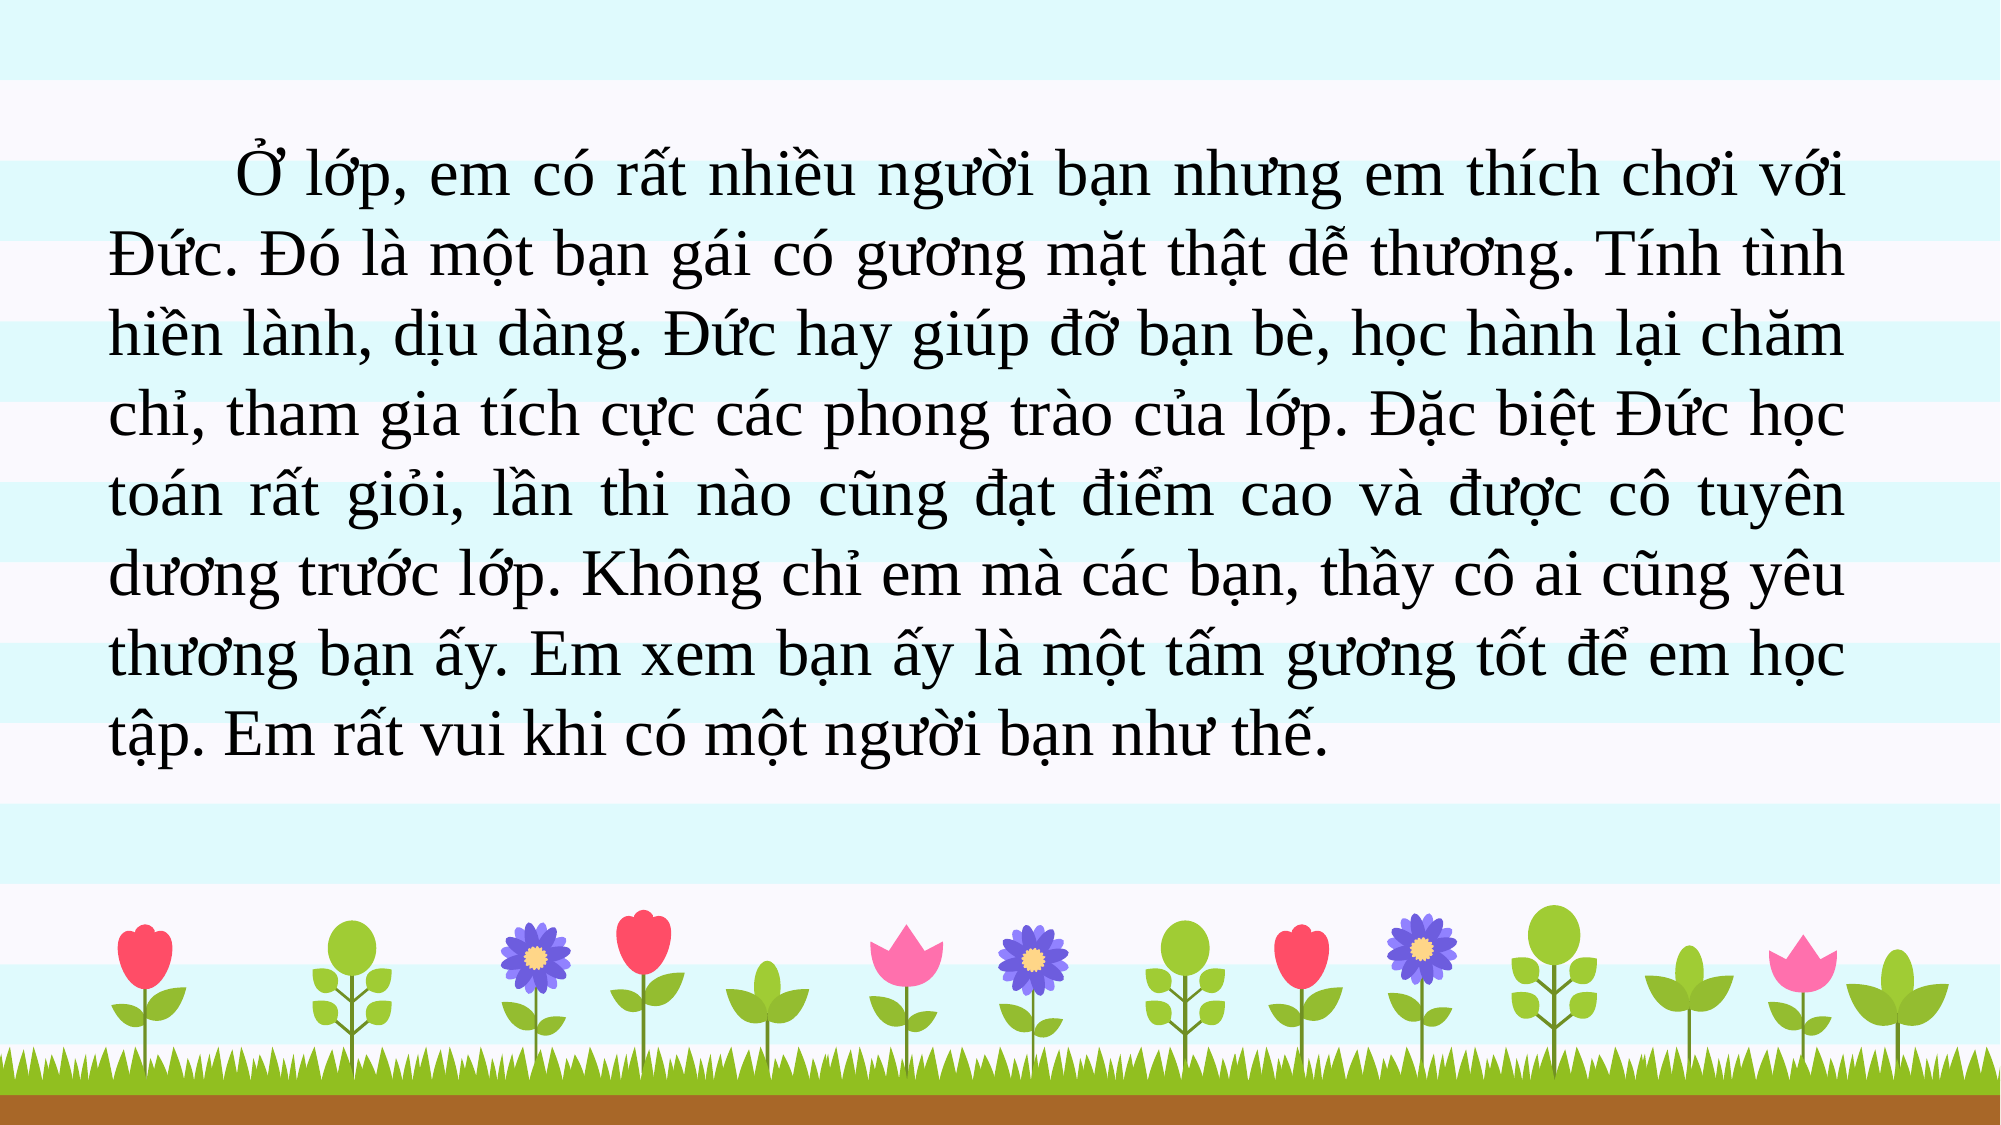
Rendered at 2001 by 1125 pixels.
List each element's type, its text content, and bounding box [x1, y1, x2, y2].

text_box Ở lớp, em có rất nhiều người bạn nhưng em thích chơi với Đức. Đó là một bạn gái có gương mặt thật dễ thương. Tính tình hiền lành, dịu dàng. Đức hay giúp đỡ bạn bè, học hành lại chăm chỉ, tham gia tích cực các phong trào của lớp. Đặc biệt Đức học toán rất giỏi, lần thi nào cũng đạt điểm cao và được cô tuyên dương trước lớp. Không chỉ em mà các bạn, thầy cô ai cũng yêu thương bạn ấy. Em xem bạn ấy là một tấm gương tốt để em học tập. Em rất vui khi có một người bạn như thế. [94, 121, 1865, 777]
